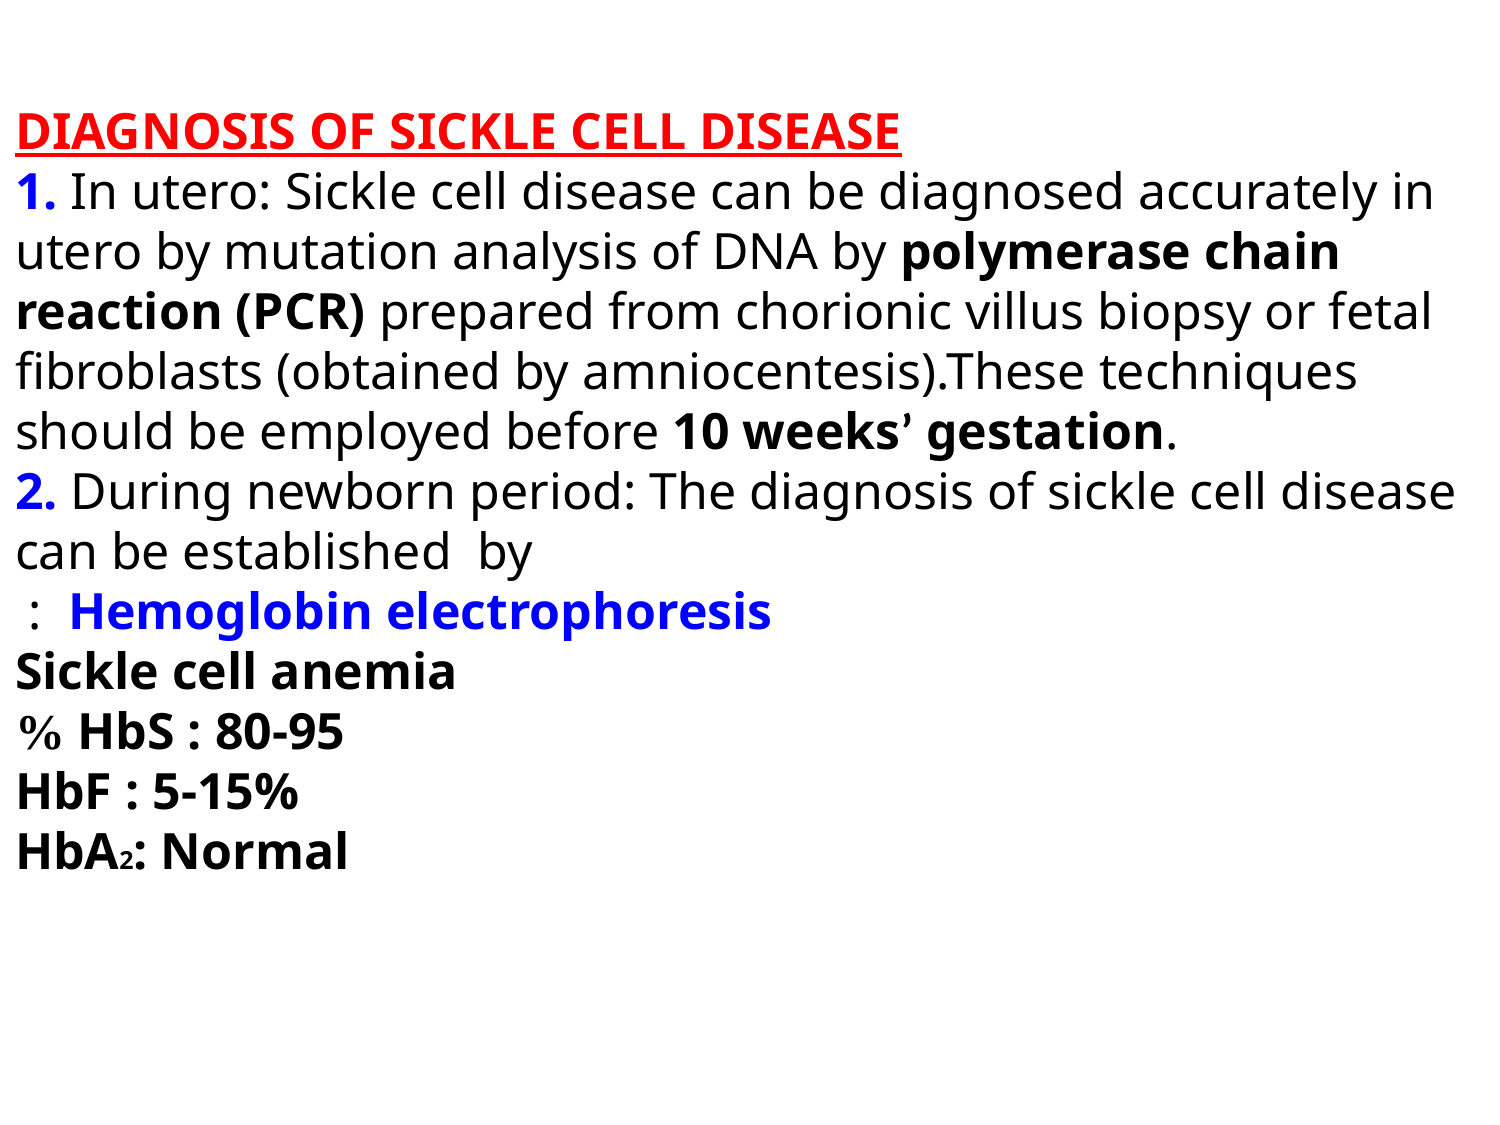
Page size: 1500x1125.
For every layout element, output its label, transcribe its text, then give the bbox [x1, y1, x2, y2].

text_box DIAGNOSIS OF SICKLE CELL DISEASE 1. In utero: Sickle cell disease can be diagnosed accurately in utero by mutation analysis of DNA by polymerase chain reaction (PCR) prepared from chorionic villus biopsy or fetal fibroblasts (obtained by amniocentesis).These techniques should be employed before 10 weeks’ gestation. 2. During newborn period: The diagnosis of sickle cell disease can be established by Hemoglobin electrophoresis : Sickle cell anemia HbS : 80-95 % HbF : 5-15% HbA2: Normal [0, 91, 1500, 1007]
